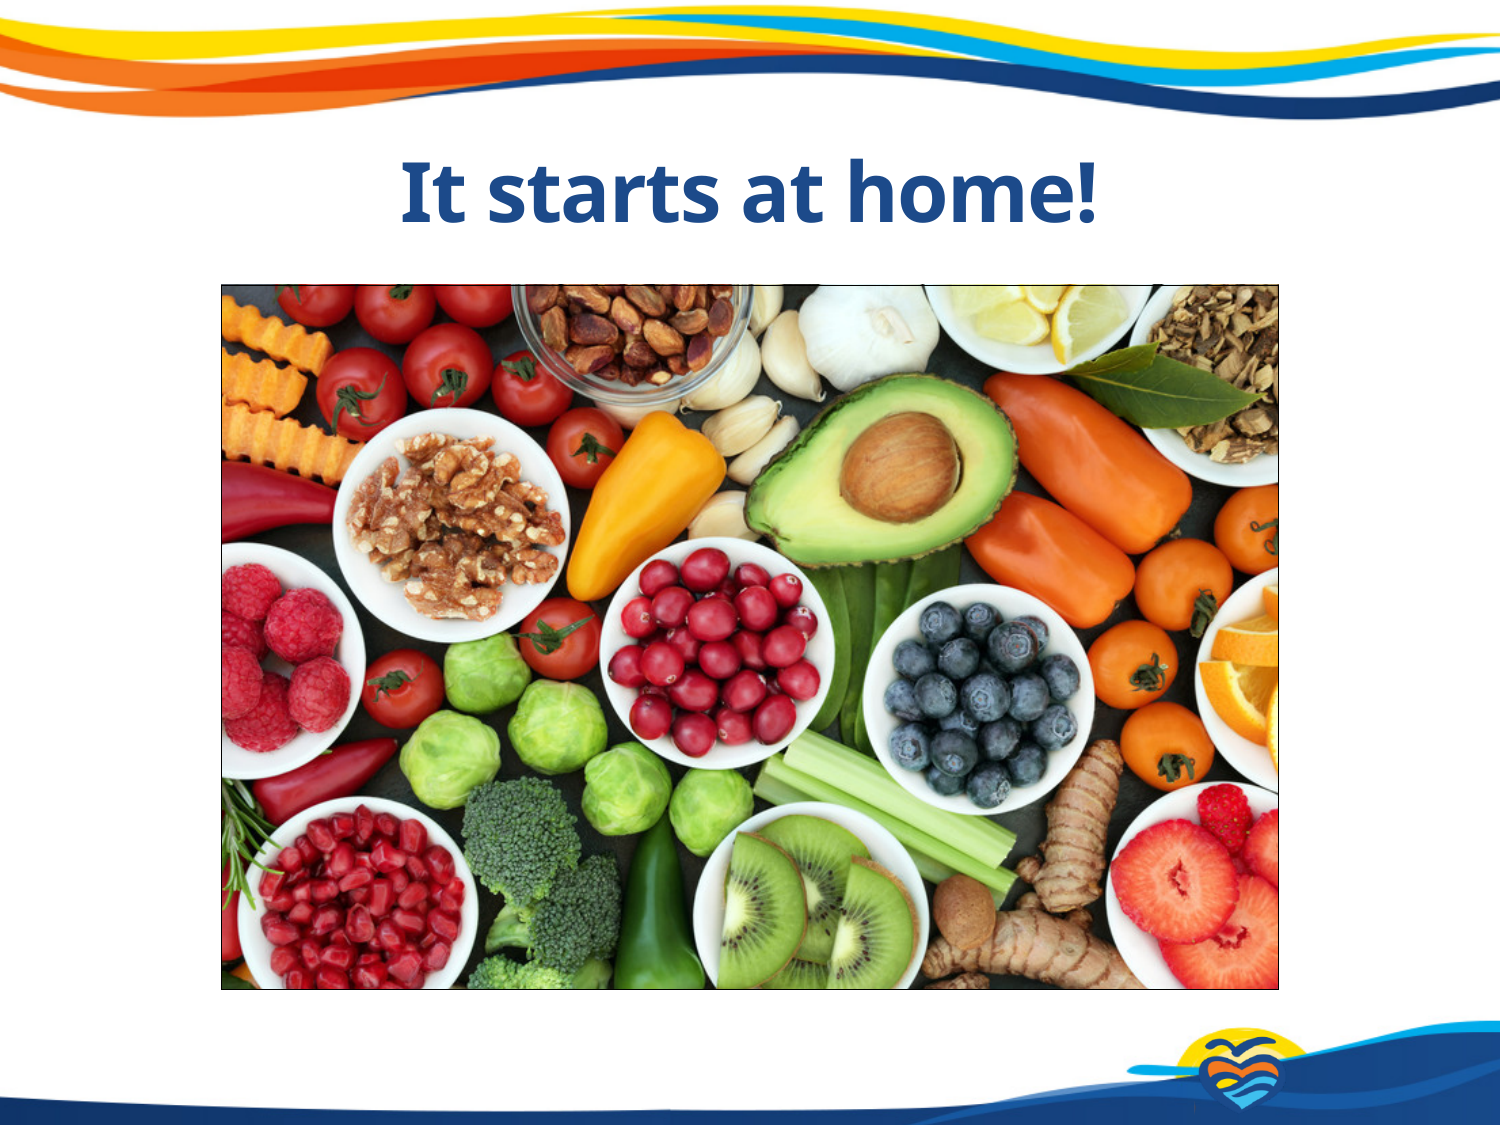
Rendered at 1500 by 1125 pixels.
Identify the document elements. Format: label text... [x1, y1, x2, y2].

picture [0, 0, 1500, 1125]
title It starts at home! [39, 107, 1461, 271]
